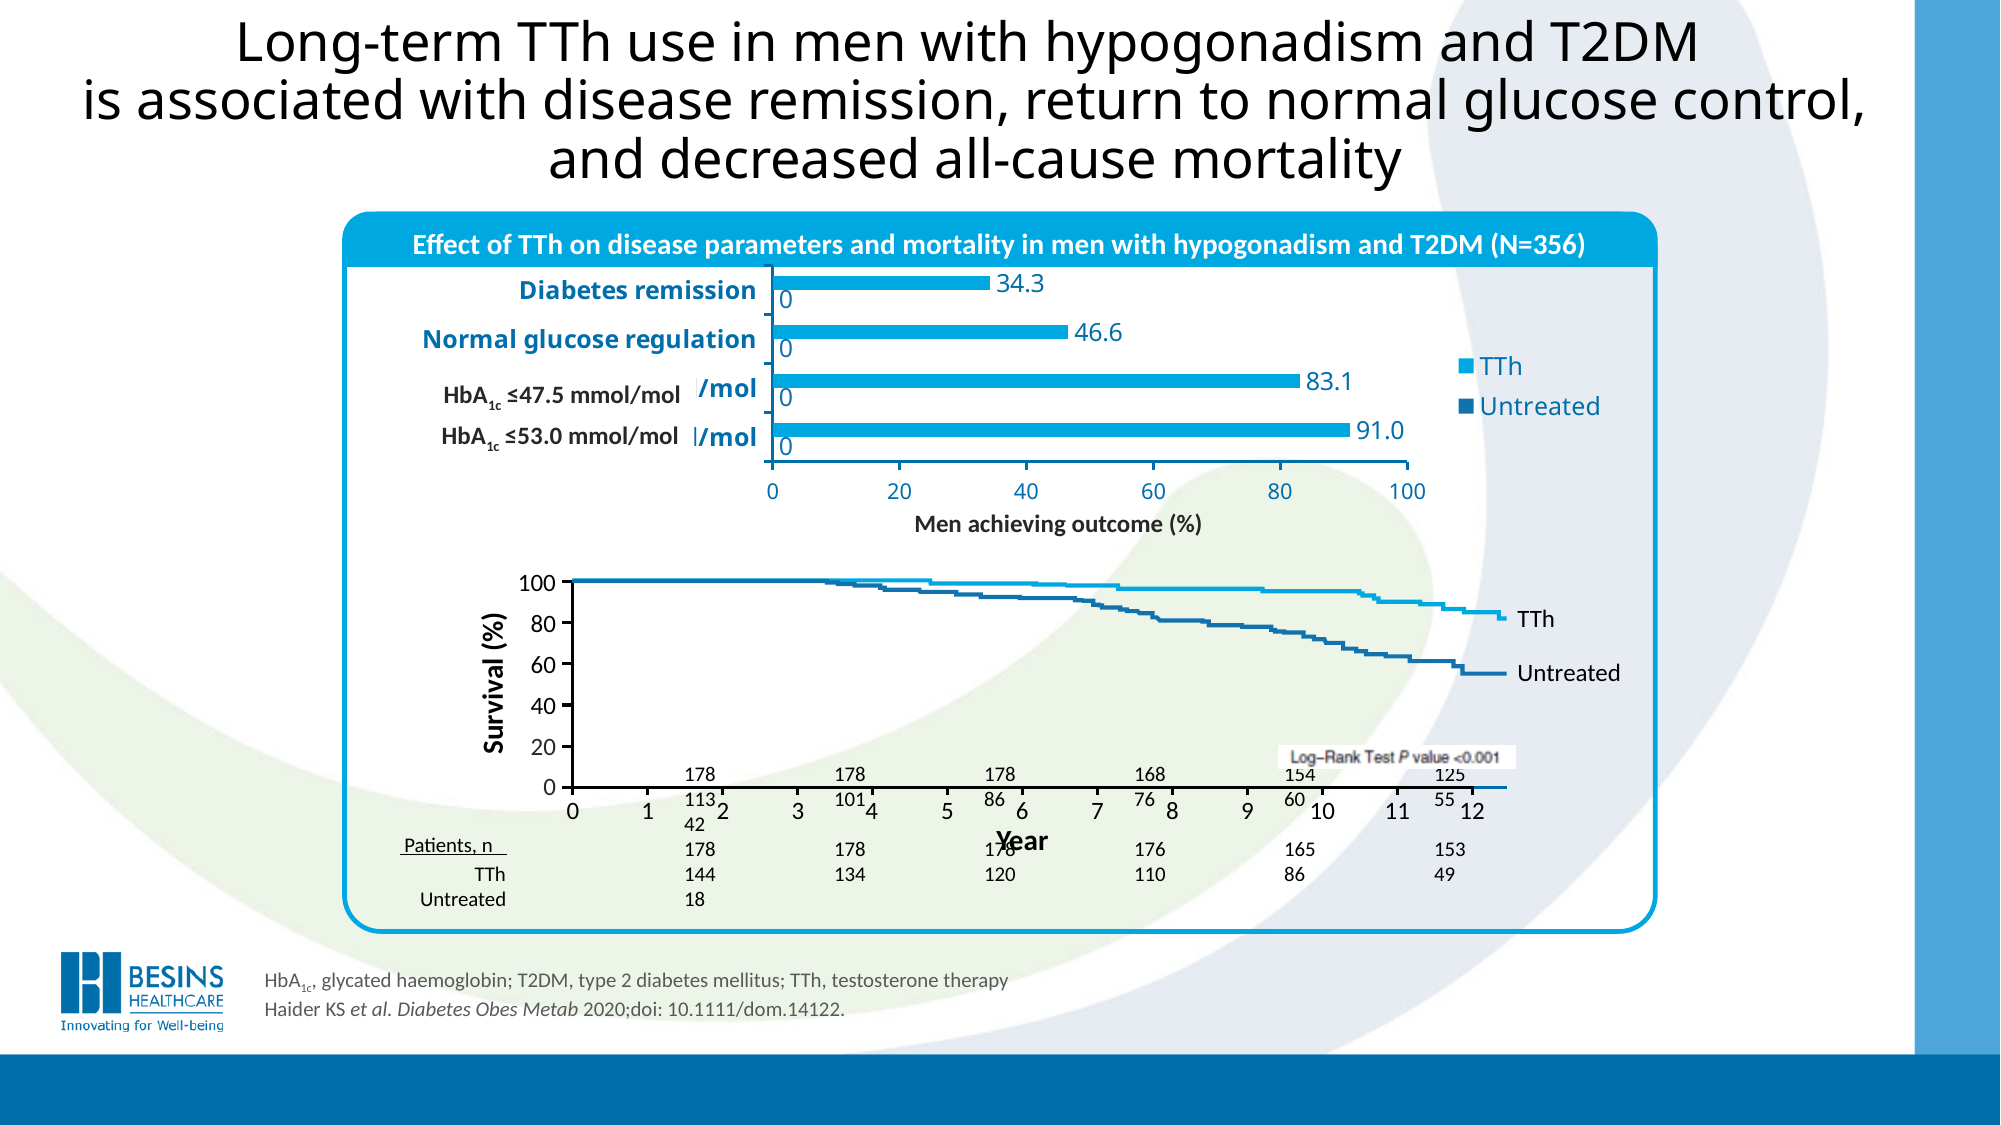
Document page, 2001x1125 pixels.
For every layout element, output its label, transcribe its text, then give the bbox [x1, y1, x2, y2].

title Long-term TTh use in men with hypogonadism and T2DM is associated with disease remission, return to normal glucose control, and decreased all-cause mortality [37, 33, 1914, 171]
text_box HbA1c, glycated haemoglobin; T2DM, type 2 diabetes mellitus; TTh, testosterone therapy Haider KS et al. Diabetes Obes Metab 2020;doi: 10.1111/dom.14122. [249, 959, 1750, 1028]
picture [0, 0, 2000, 1125]
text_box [344, 213, 1656, 932]
